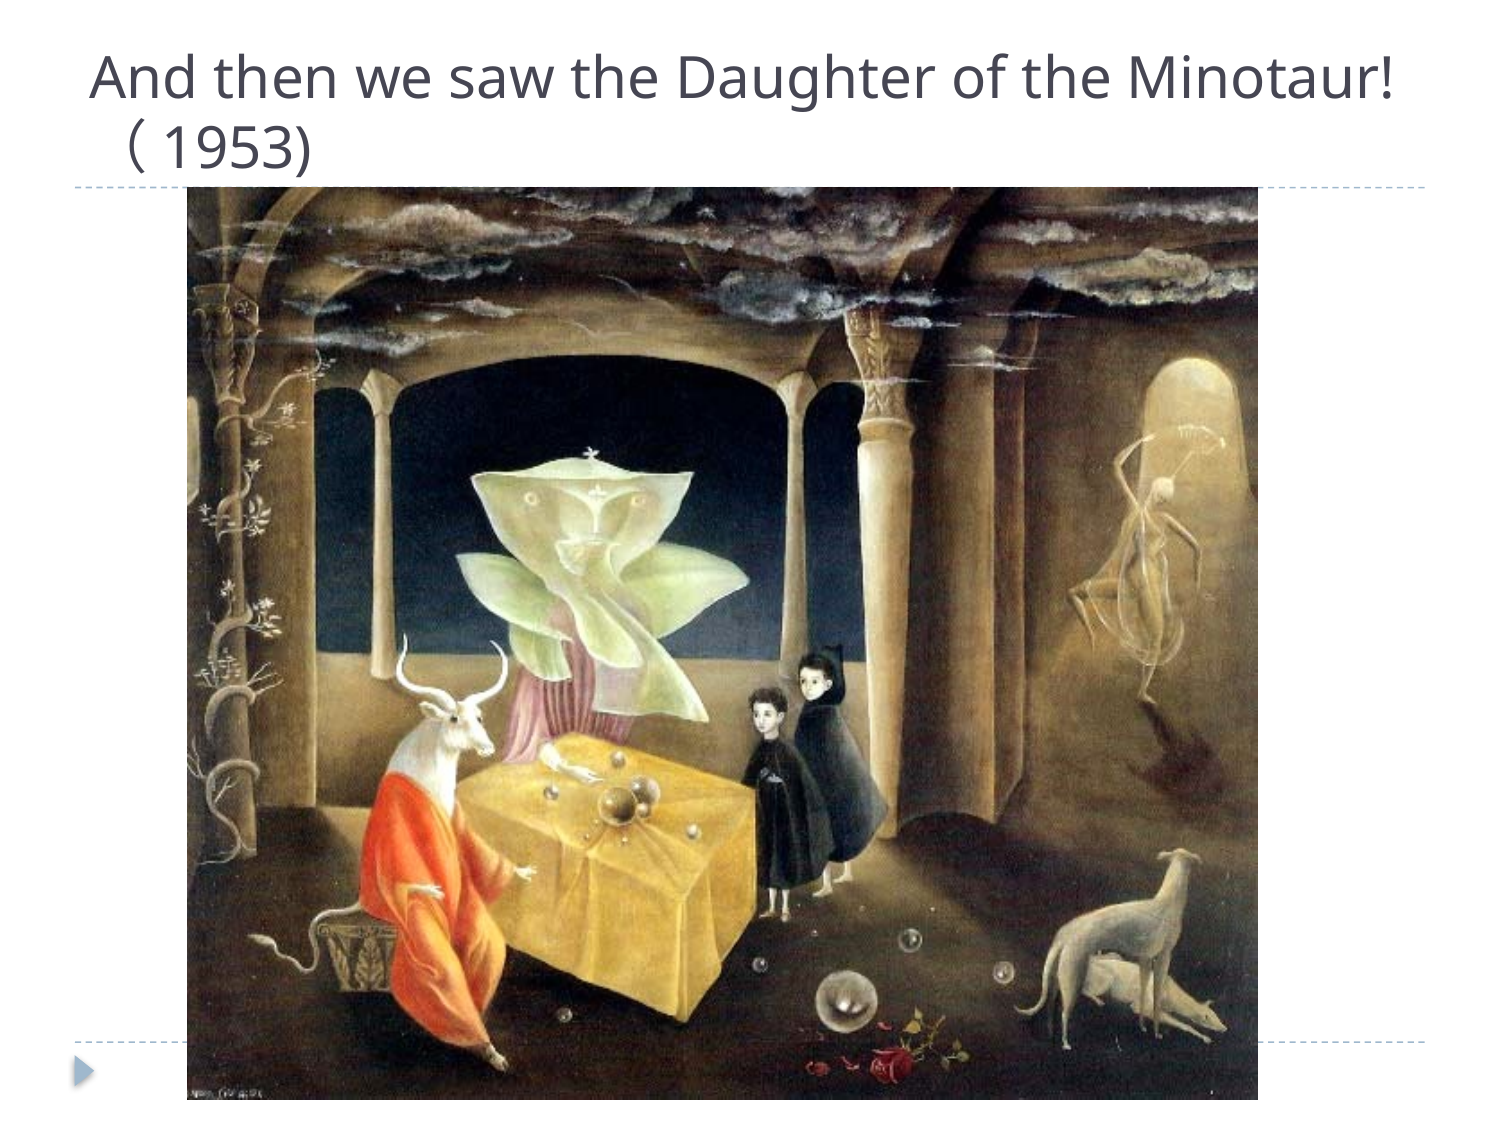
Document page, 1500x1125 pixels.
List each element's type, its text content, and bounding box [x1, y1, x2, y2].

picture [187, 187, 1258, 1101]
title And then we saw the Daughter of the Minotaur!（1953) [75, 24, 1425, 188]
